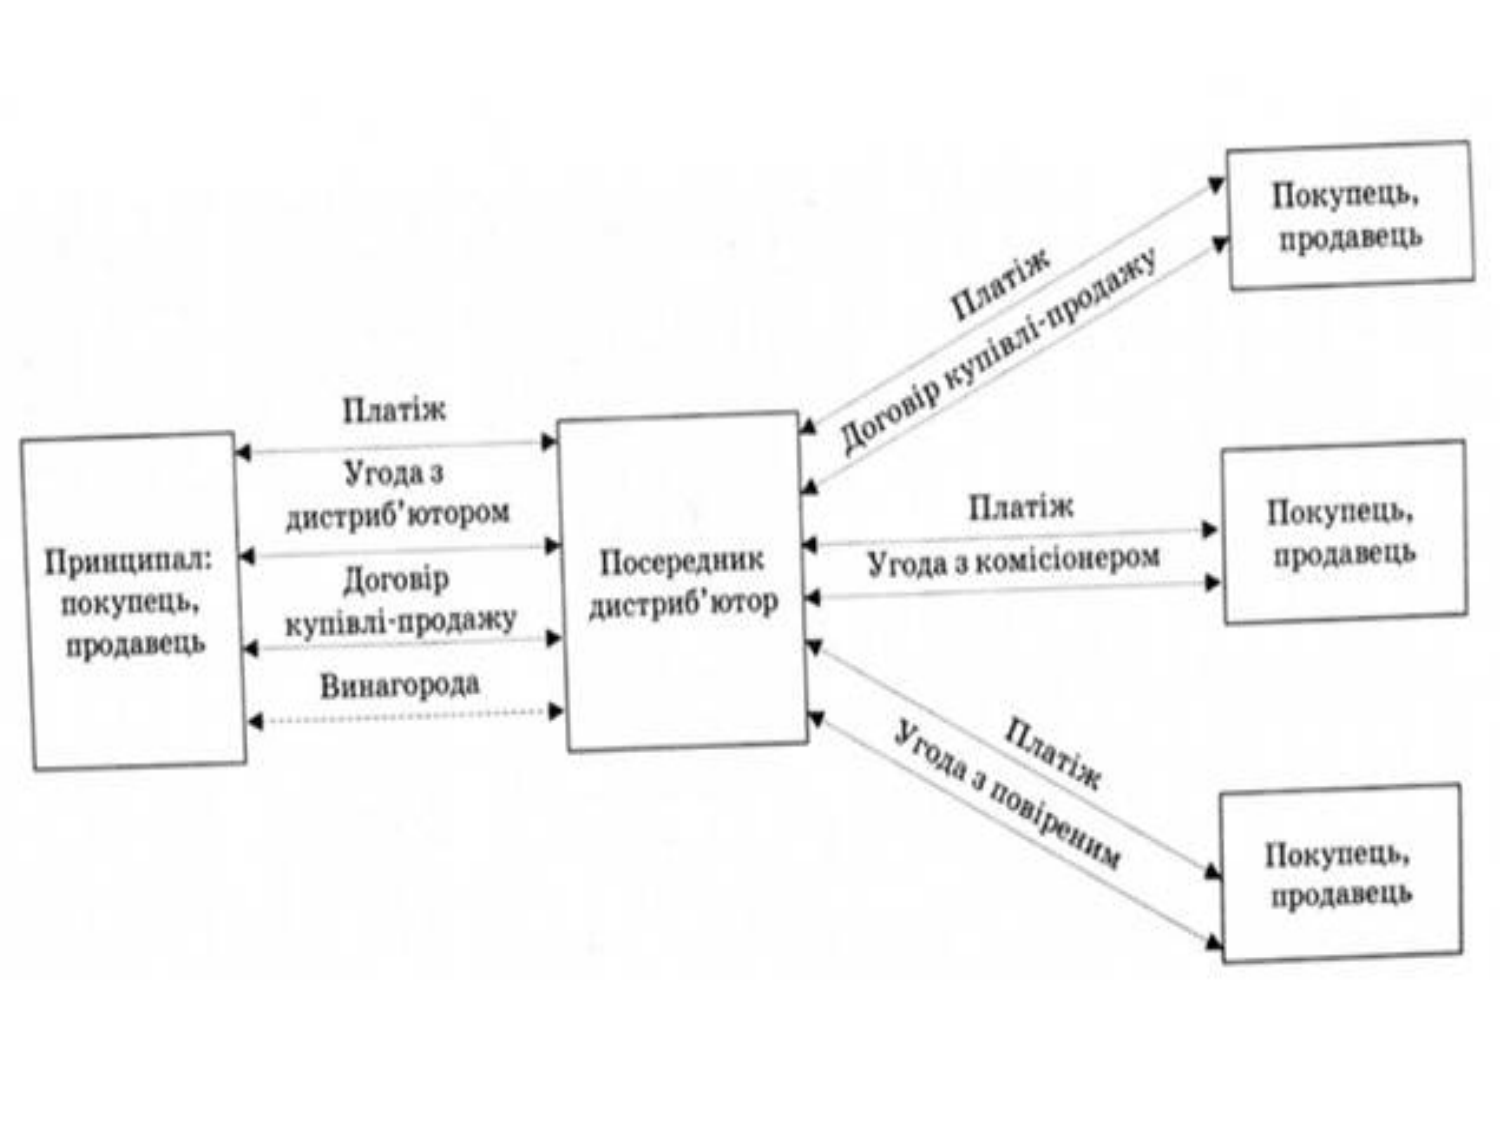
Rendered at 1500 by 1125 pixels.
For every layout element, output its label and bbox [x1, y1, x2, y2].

picture [0, 74, 1500, 988]
